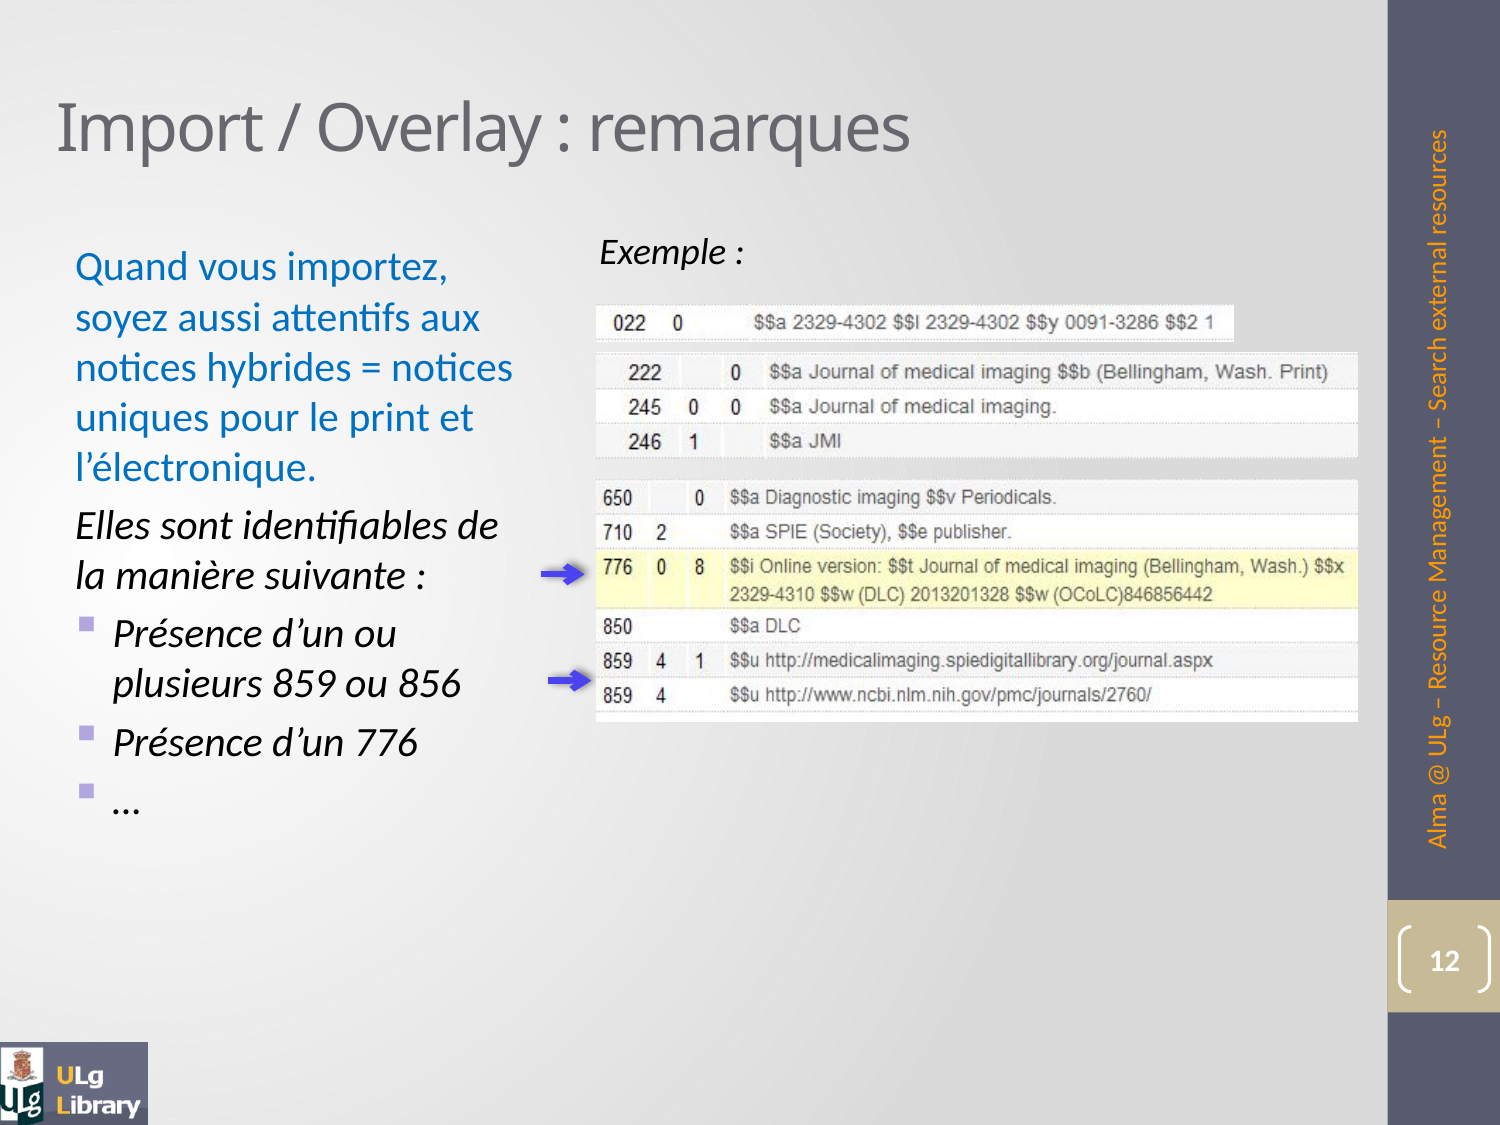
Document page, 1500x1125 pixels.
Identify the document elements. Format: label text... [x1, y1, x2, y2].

picture [0, 1042, 148, 1125]
picture [595, 351, 1358, 460]
title Import / Overlay : remarques [41, 30, 1353, 219]
picture [595, 303, 1235, 343]
text_box Exemple : [584, 219, 1046, 325]
slide_number 12 [1397, 925, 1492, 994]
footer Alma @ ULg – Resource Management – Search external resources [1411, 31, 1472, 865]
list Quand vous importez, soyez aussi attentifs aux notices hybrides = notices uniques pour le print et l’électronique. Elles sont identifiables de la manière suivante : Présence d’un ou plusieurs 859 ou 856 Présence d’un 776 … [41, 231, 538, 1050]
picture [595, 479, 1358, 723]
